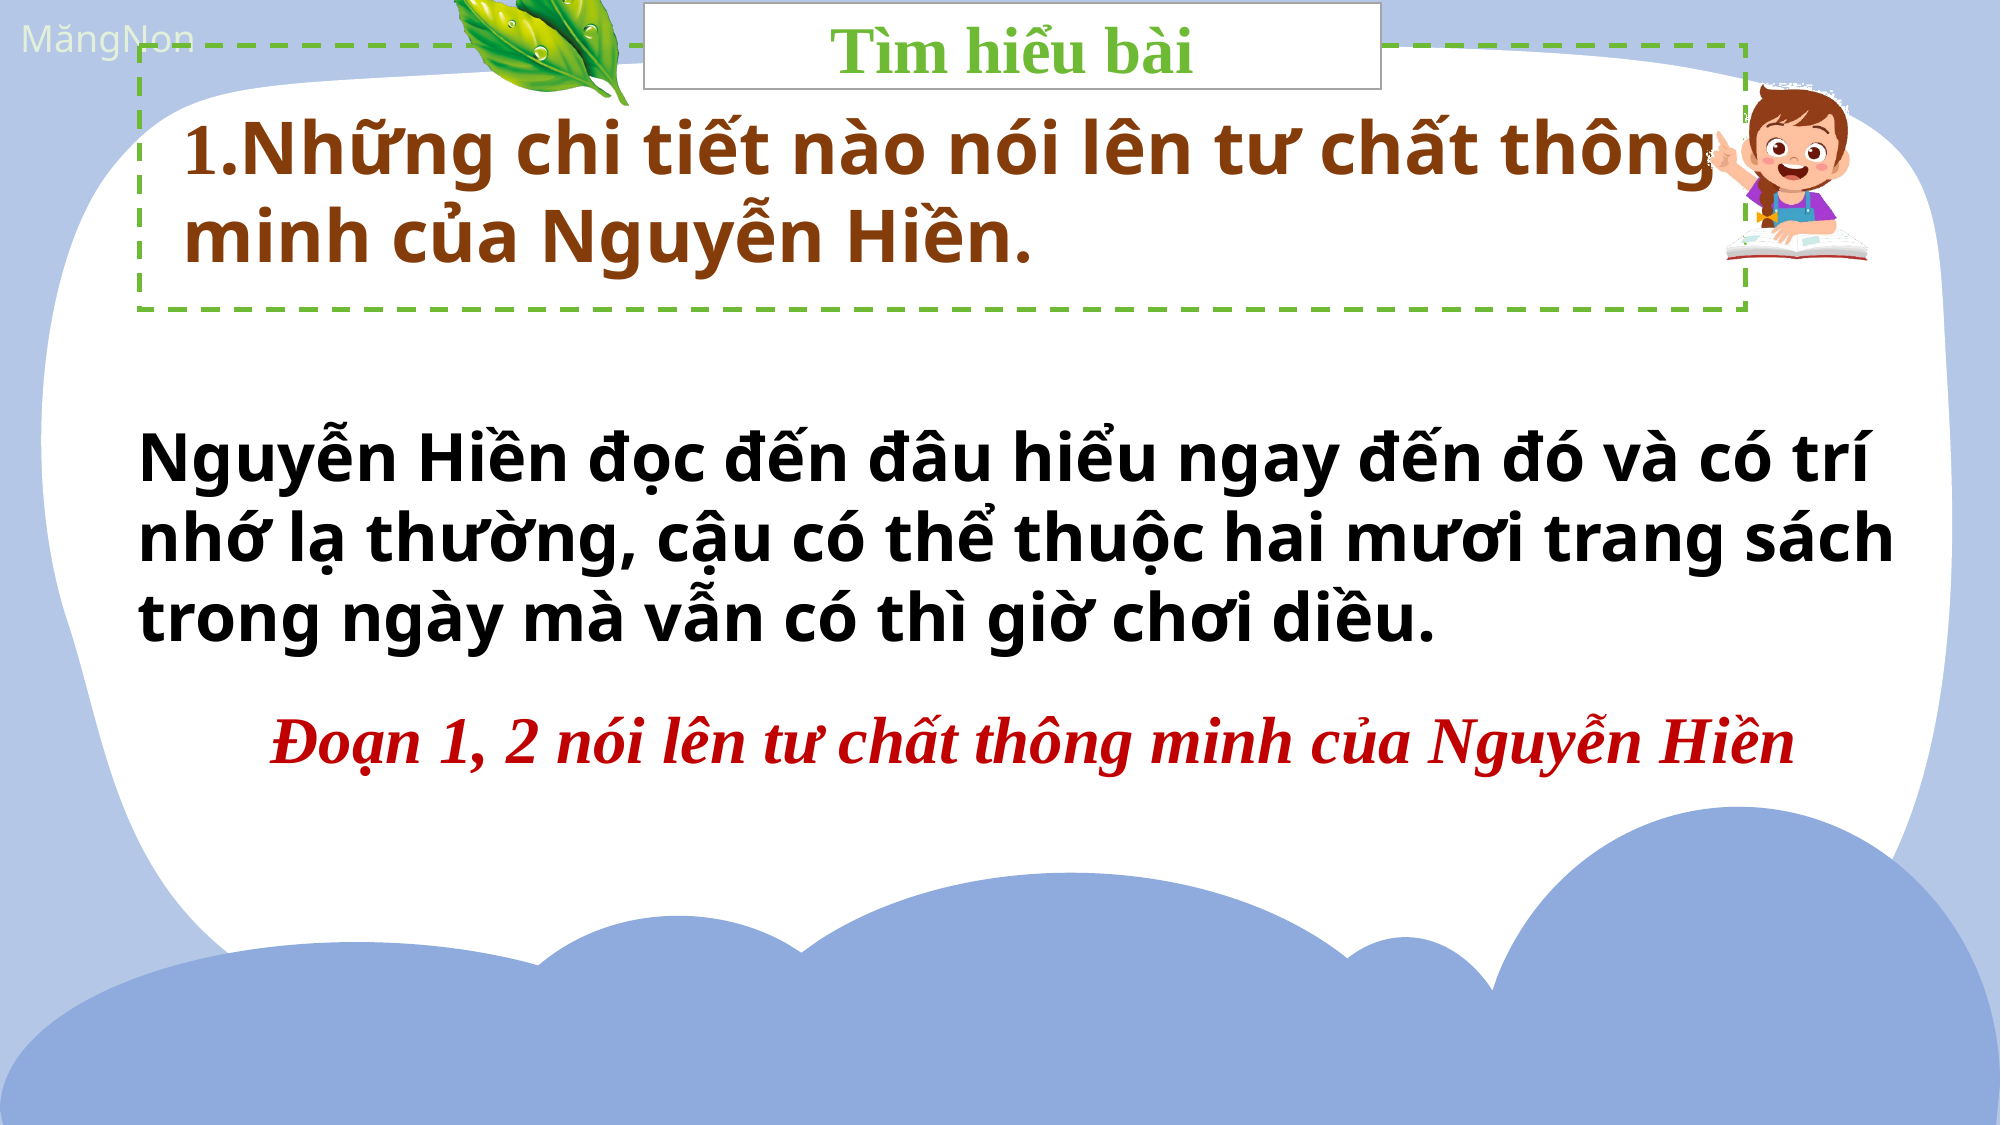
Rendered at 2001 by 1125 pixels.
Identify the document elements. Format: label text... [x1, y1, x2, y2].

text_box [0, 805, 2000, 1125]
text_box [138, 45, 1747, 310]
picture [1677, 61, 1911, 294]
text_box Tìm hiểu bài [643, 2, 1382, 90]
text_box Đoạn 1, 2 nói lên tư chất thông minh của Nguyễn Hiền [255, 689, 1819, 785]
text_box [40, 137, 1950, 986]
text_box Nguyễn Hiền đọc đến đâu hiểu ngay đến đó và có trí nhớ lạ thường, cậu có thể thuộc hai mươi trang sách trong ngày mà vẫn có thì giờ chơi diều. [122, 407, 1977, 663]
picture [434, 0, 629, 106]
